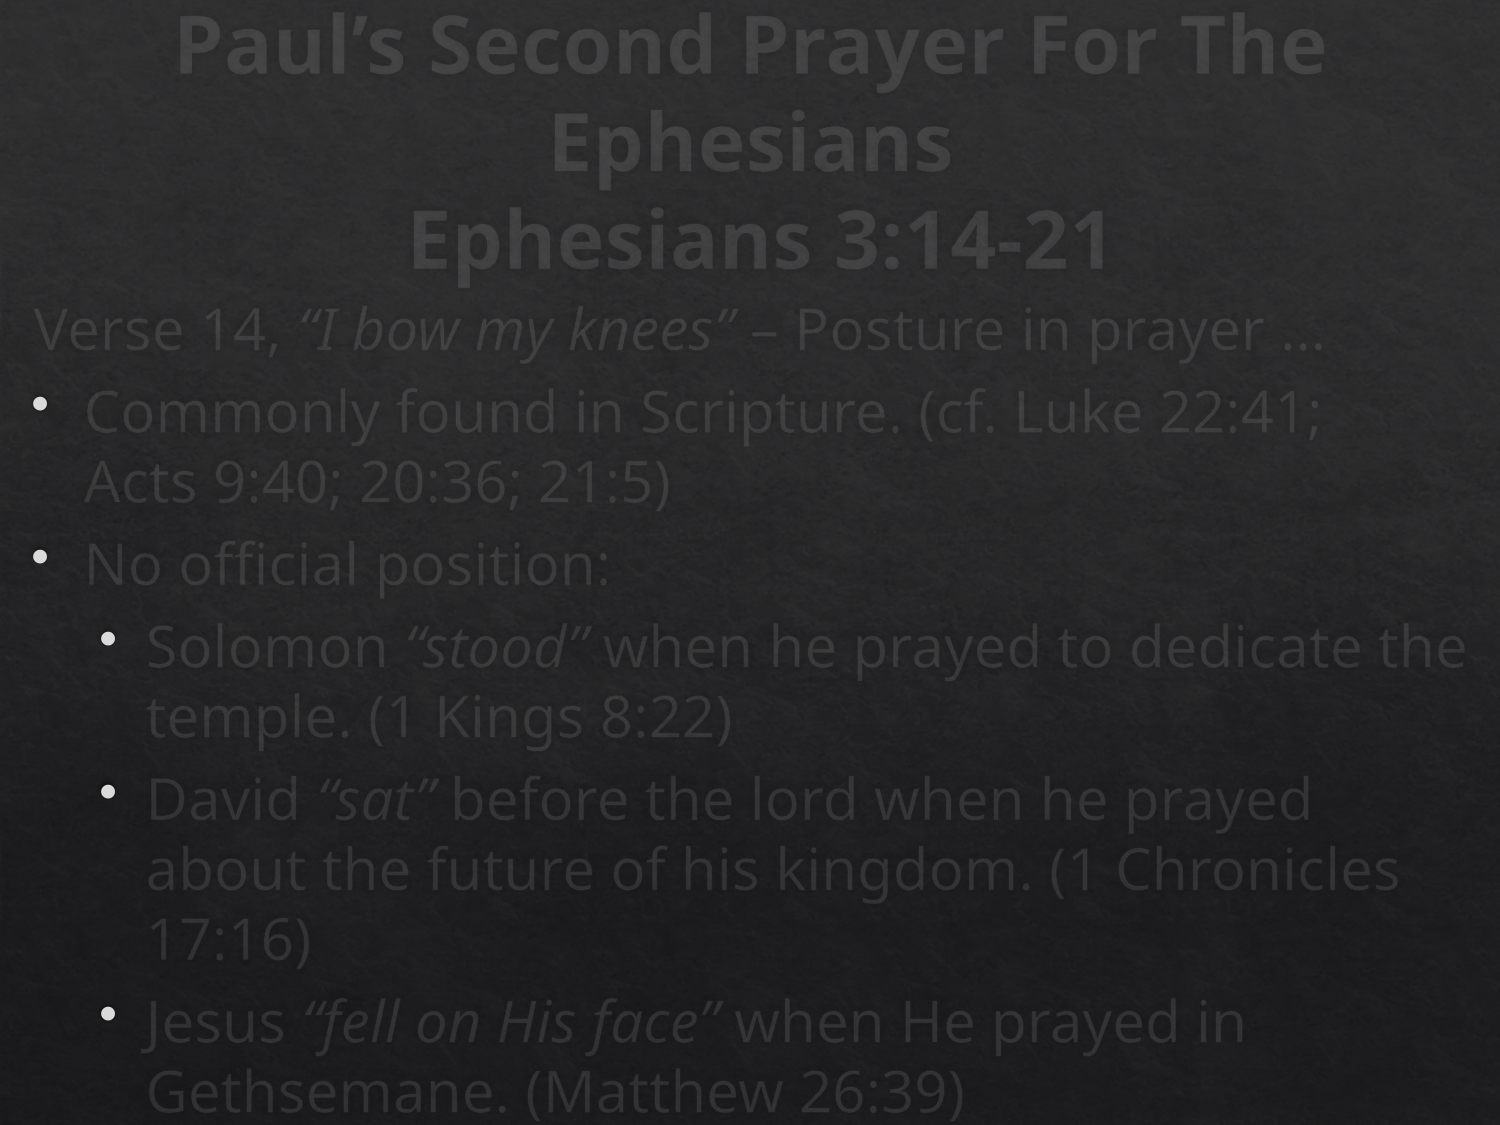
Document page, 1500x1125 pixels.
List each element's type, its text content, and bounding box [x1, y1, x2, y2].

title Paul’s Second Prayer For The Ephesians Ephesians 3:14-21 [12, 0, 1490, 293]
list Verse 14, “I bow my knees” – Posture in prayer … Commonly found in Scripture. (cf. Luke 22:41; Acts 9:40; 20:36; 21:5) No official position: Solomon “stood” when he prayed to dedicate the temple. (1 Kings 8:22) David “sat” before the lord when he prayed about the future of his kingdom. (1 Chronicles 17:16) Jesus “fell on His face” when He prayed in Gethsemane. (Matthew 26:39) [12, 295, 1490, 1125]
